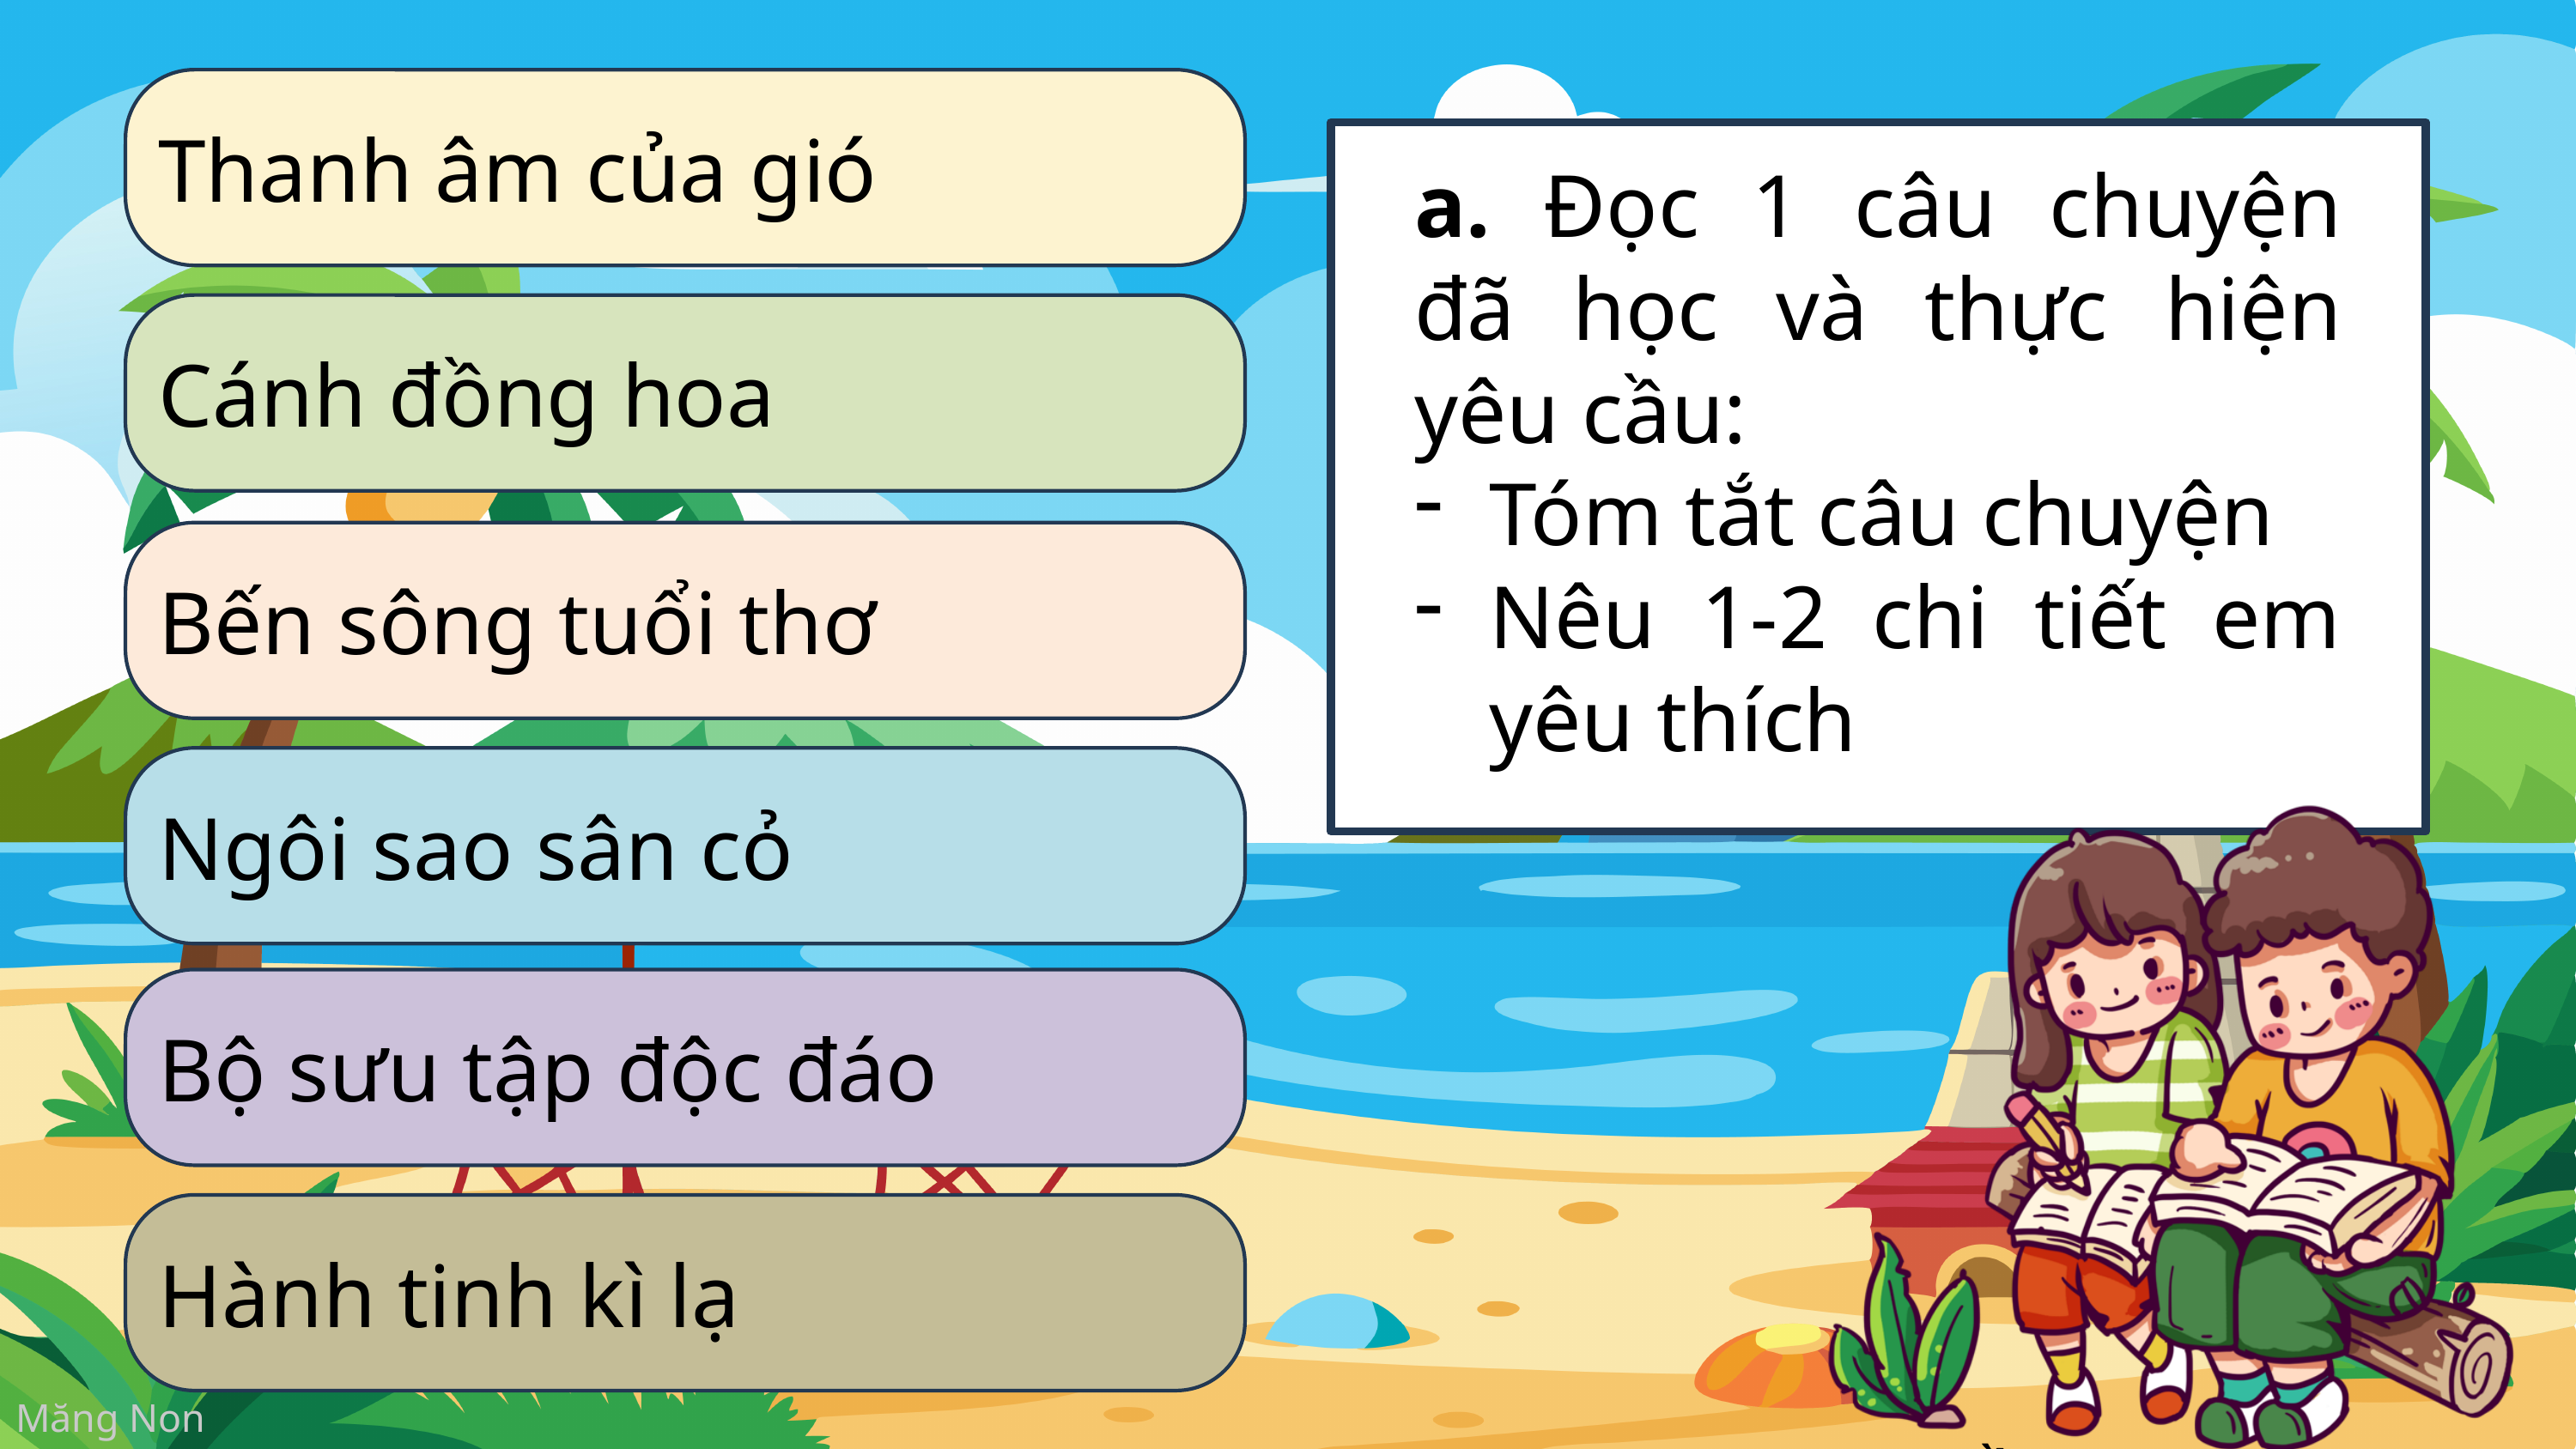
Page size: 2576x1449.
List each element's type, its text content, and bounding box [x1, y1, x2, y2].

text_box a. Đọc 1 câu chuyện đã học và thực hiện yêu cầu: Tóm tắt câu chuyện Nêu 1-2 chi tiết em yêu thích [1401, 144, 2355, 776]
text_box Thanh âm của gió [123, 68, 1248, 268]
text_box Cánh đồng hoa [123, 293, 1248, 493]
text_box Bộ sưu tập độc đáo [123, 967, 1248, 1167]
text_box Hành tinh kì lạ [123, 1192, 1248, 1393]
text_box Ngôi sao sân cỏ [123, 746, 1248, 946]
text_box [1329, 120, 2427, 834]
picture [0, 0, 2576, 1449]
text_box Bến sông tuổi thơ [123, 520, 1248, 720]
